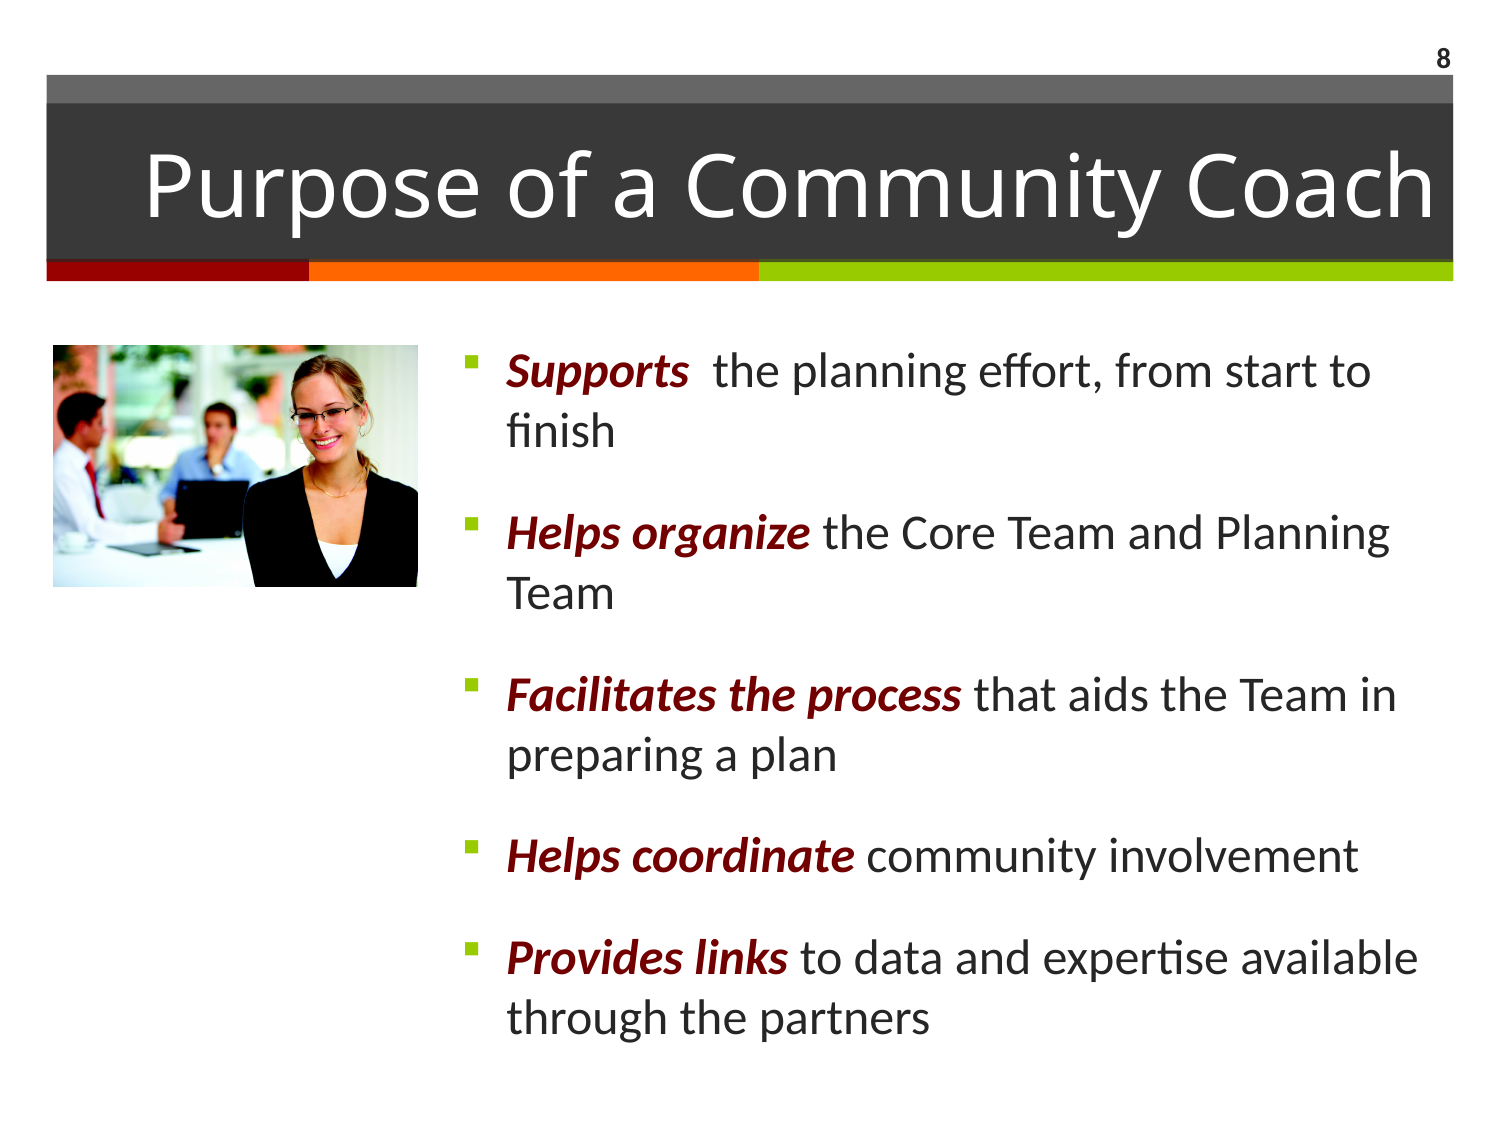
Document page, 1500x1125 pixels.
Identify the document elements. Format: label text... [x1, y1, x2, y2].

title Purpose of a Community Coach [46, 103, 1454, 263]
picture [52, 344, 418, 588]
slide_number 8 [1362, 27, 1467, 87]
list Supports the planning effort, from start to finish Helps organize the Core Team and Planning Team Facilitates the process that aids the Team in preparing a plan Helps coordinate community involvement Provides links to data and expertise available through the partners [431, 329, 1454, 1072]
